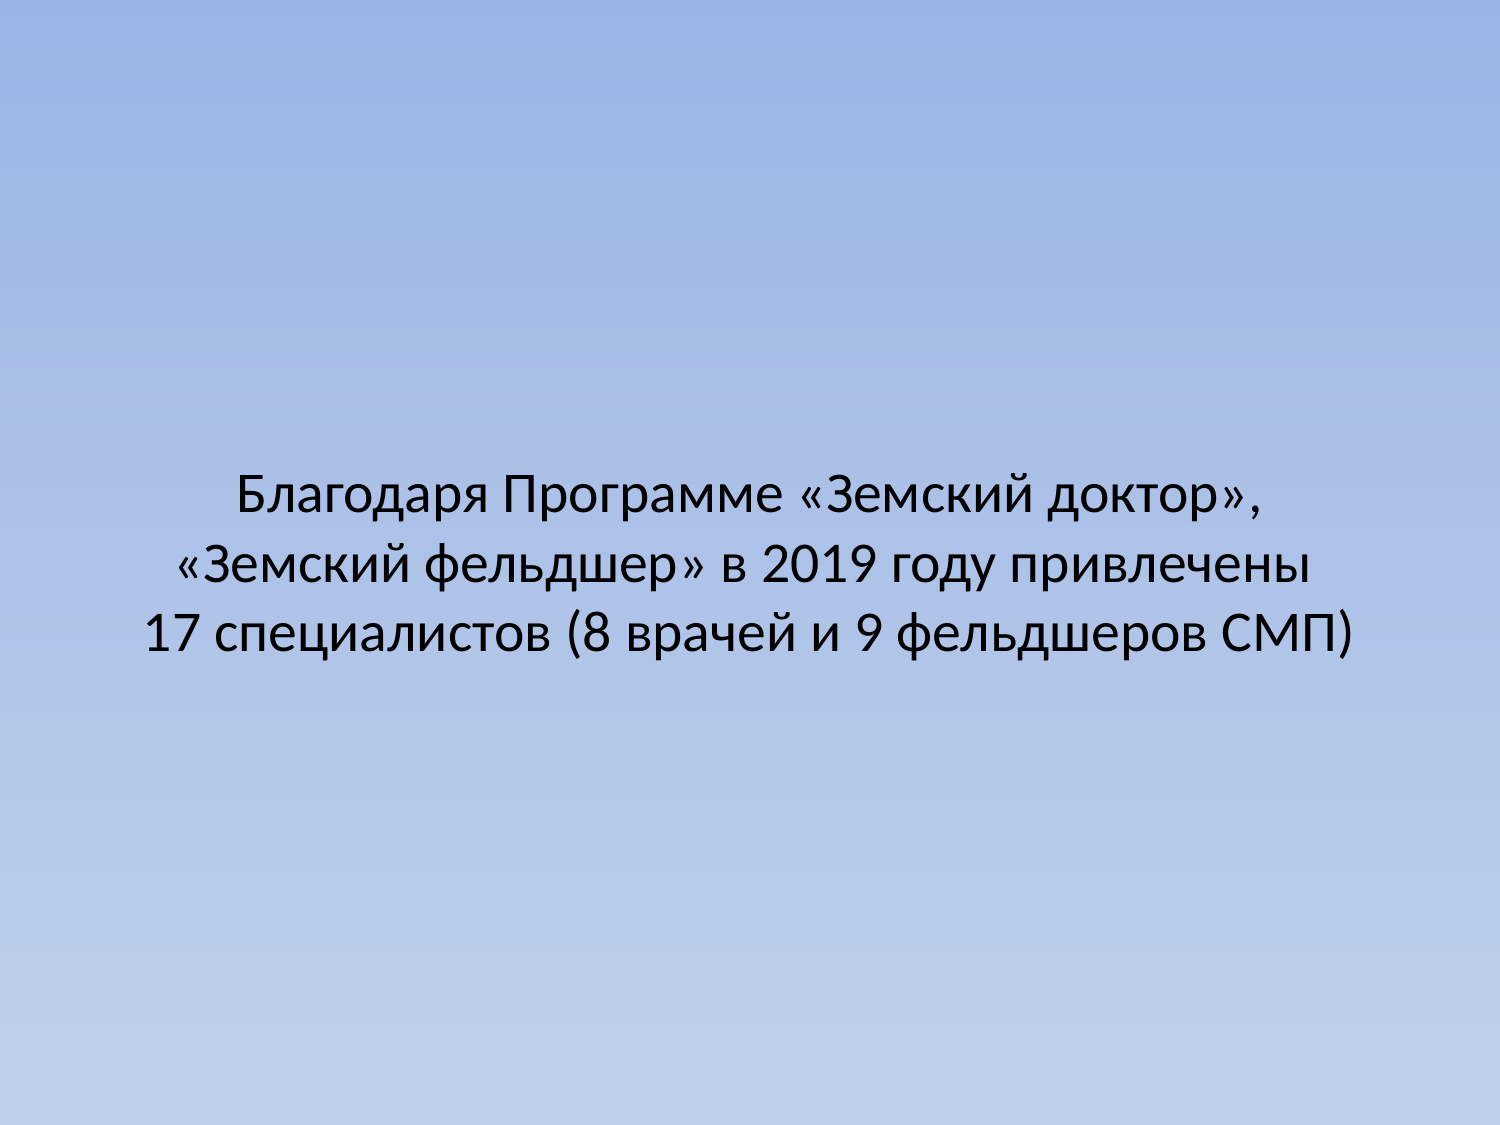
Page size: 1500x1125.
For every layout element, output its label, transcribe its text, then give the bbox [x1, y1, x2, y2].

title Благодаря Программе «Земский доктор», «Земский фельдшер» в 2019 году привлечены 17 специалистов (8 врачей и 9 фельдшеров СМП) [112, 438, 1388, 680]
